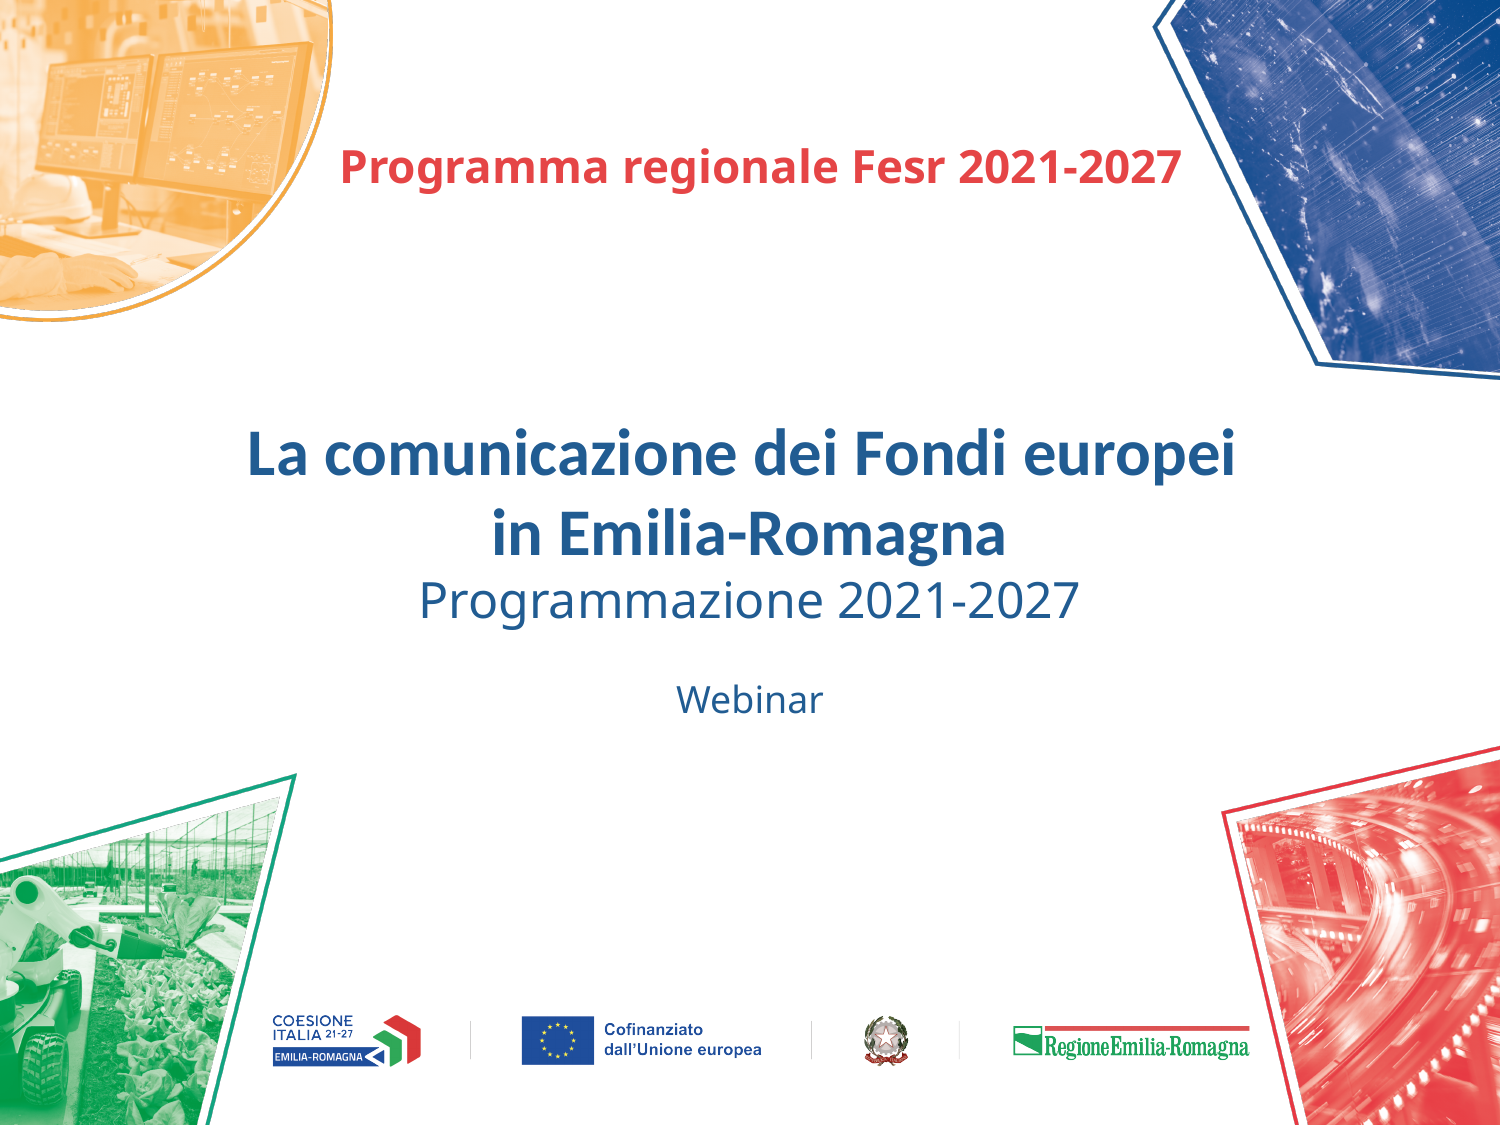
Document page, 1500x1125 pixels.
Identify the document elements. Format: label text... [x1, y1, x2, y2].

text_box La comunicazione dei Fondi europei in Emilia-Romagna Programmazione 2021-2027 [0, 401, 1500, 637]
picture [0, 0, 333, 322]
picture [1152, 0, 1500, 381]
text_box Programma regionale Fesr 2021-2027 [337, 93, 1147, 200]
text_box Webinar [0, 668, 1500, 764]
picture [0, 744, 1500, 1125]
